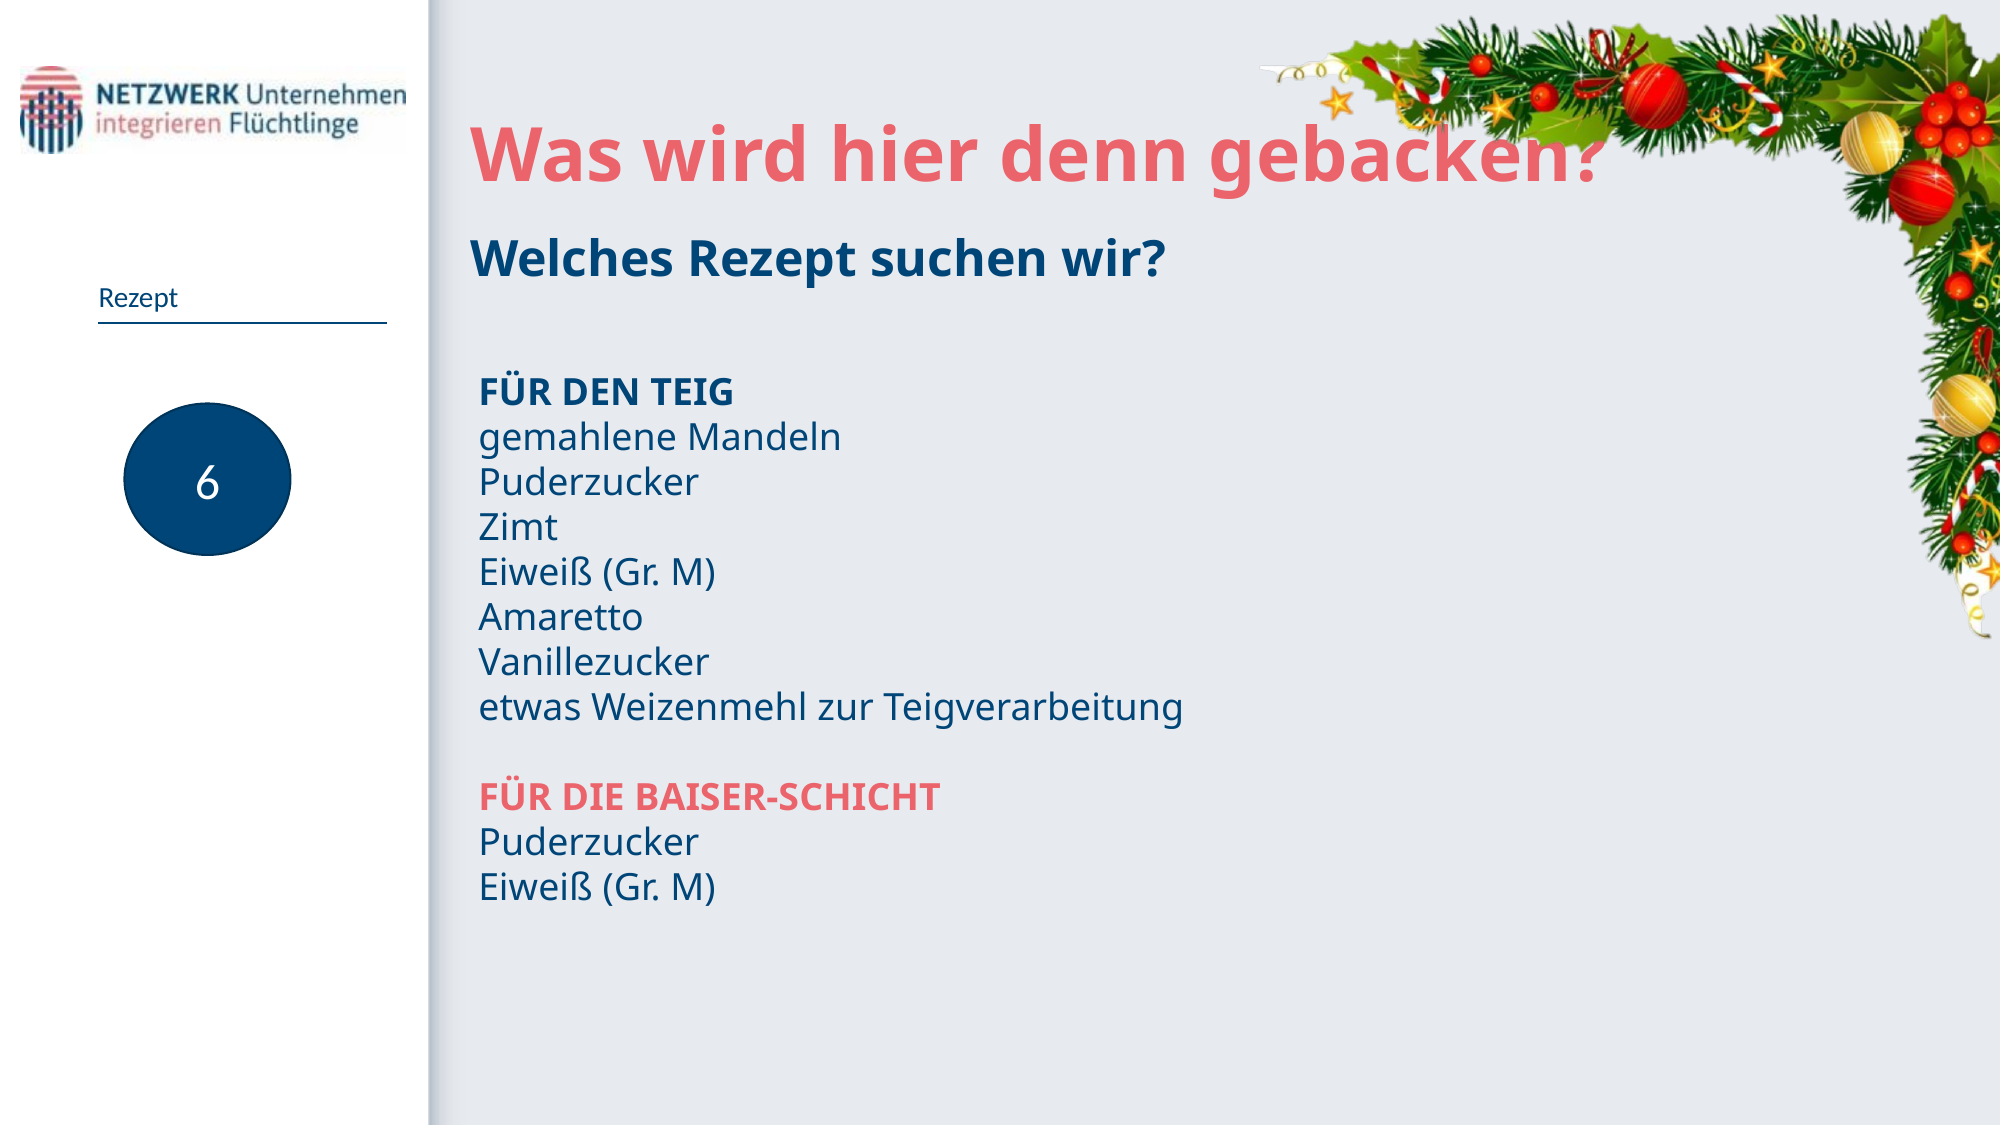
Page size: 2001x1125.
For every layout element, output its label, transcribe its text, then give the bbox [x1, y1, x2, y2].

picture [20, 66, 406, 154]
picture [428, 0, 2000, 1125]
title Was wird hier denn gebacken? Welches Rezept suchen wir? [470, 113, 1249, 294]
text_box FÜR DEN TEIG gemahlene Mandeln Puderzucker Zimt Eiweiß (Gr. M) Amaretto Vanillezucker etwas Weizenmehl zur Teigverarbeitung FÜR DIE BAISER-SCHICHT Puderzucker Eiweiß (Gr. M) [463, 360, 1446, 916]
text_box 6 [123, 402, 292, 556]
list Rezept [98, 173, 388, 314]
